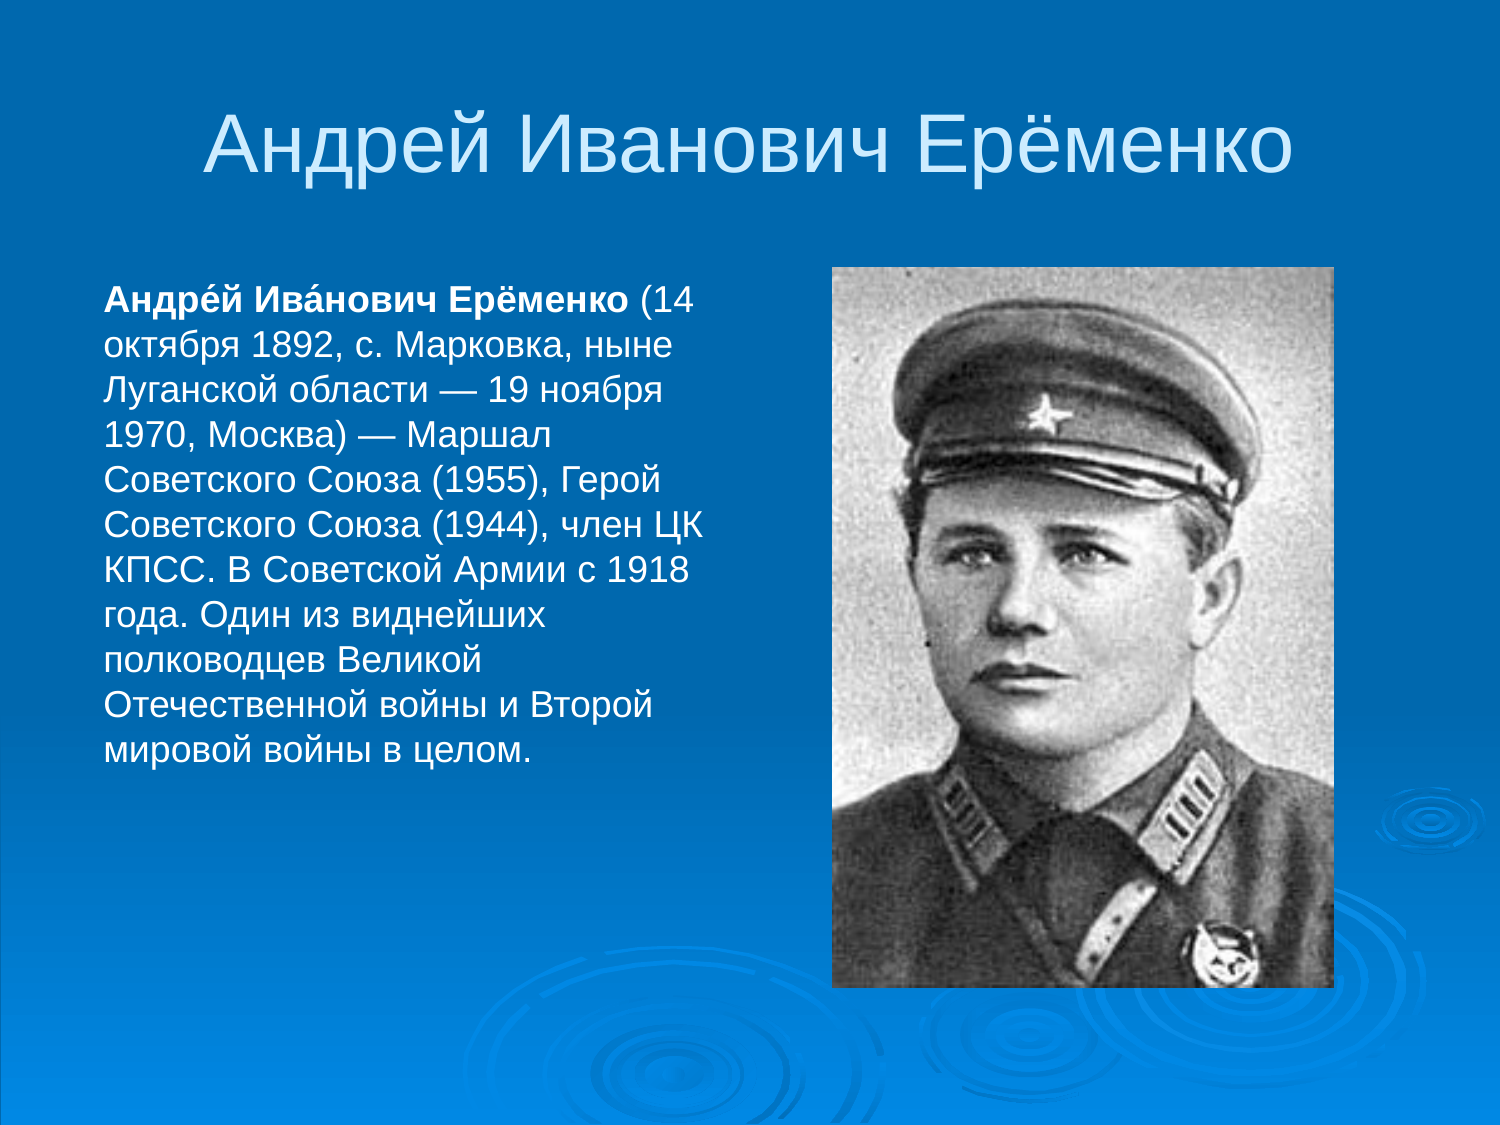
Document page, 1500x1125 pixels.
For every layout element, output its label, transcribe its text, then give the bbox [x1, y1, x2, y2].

picture [832, 266, 1334, 988]
title Андрей Иванович Ерёменко [75, 45, 1425, 233]
text_box Андре́й Ива́нович Ерёменко (14 октября 1892, с. Марковка, ныне Луганской области — 19 ноября 1970, Москва) — Маршал Советского Союза (1955), Герой Советского Союза (1944), член ЦК КПСС. В Советской Армии с 1918 года. Один из виднейших полководцев Великой Отечественной войны и Второй мировой войны в целом. [88, 267, 750, 777]
